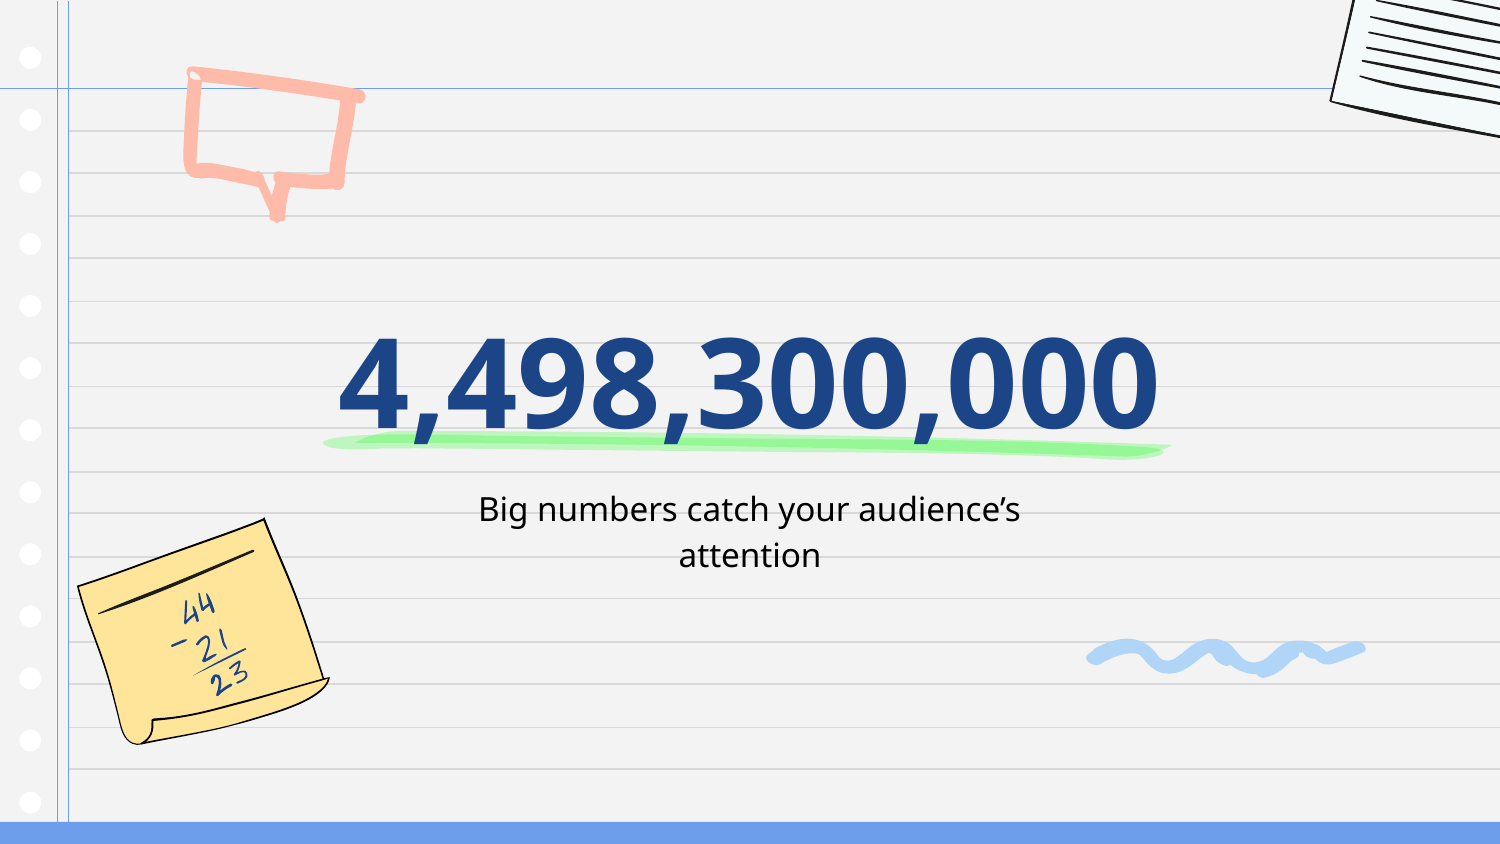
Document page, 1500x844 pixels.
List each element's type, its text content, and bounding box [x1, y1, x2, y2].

title 4,498,300,000 [290, 267, 1210, 491]
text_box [1348, 0, 1500, 129]
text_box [172, 592, 243, 697]
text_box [320, 430, 1185, 461]
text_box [1083, 639, 1371, 678]
list Big numbers catch your audience’s attention [444, 491, 1056, 577]
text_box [174, 76, 359, 221]
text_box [92, 536, 315, 731]
